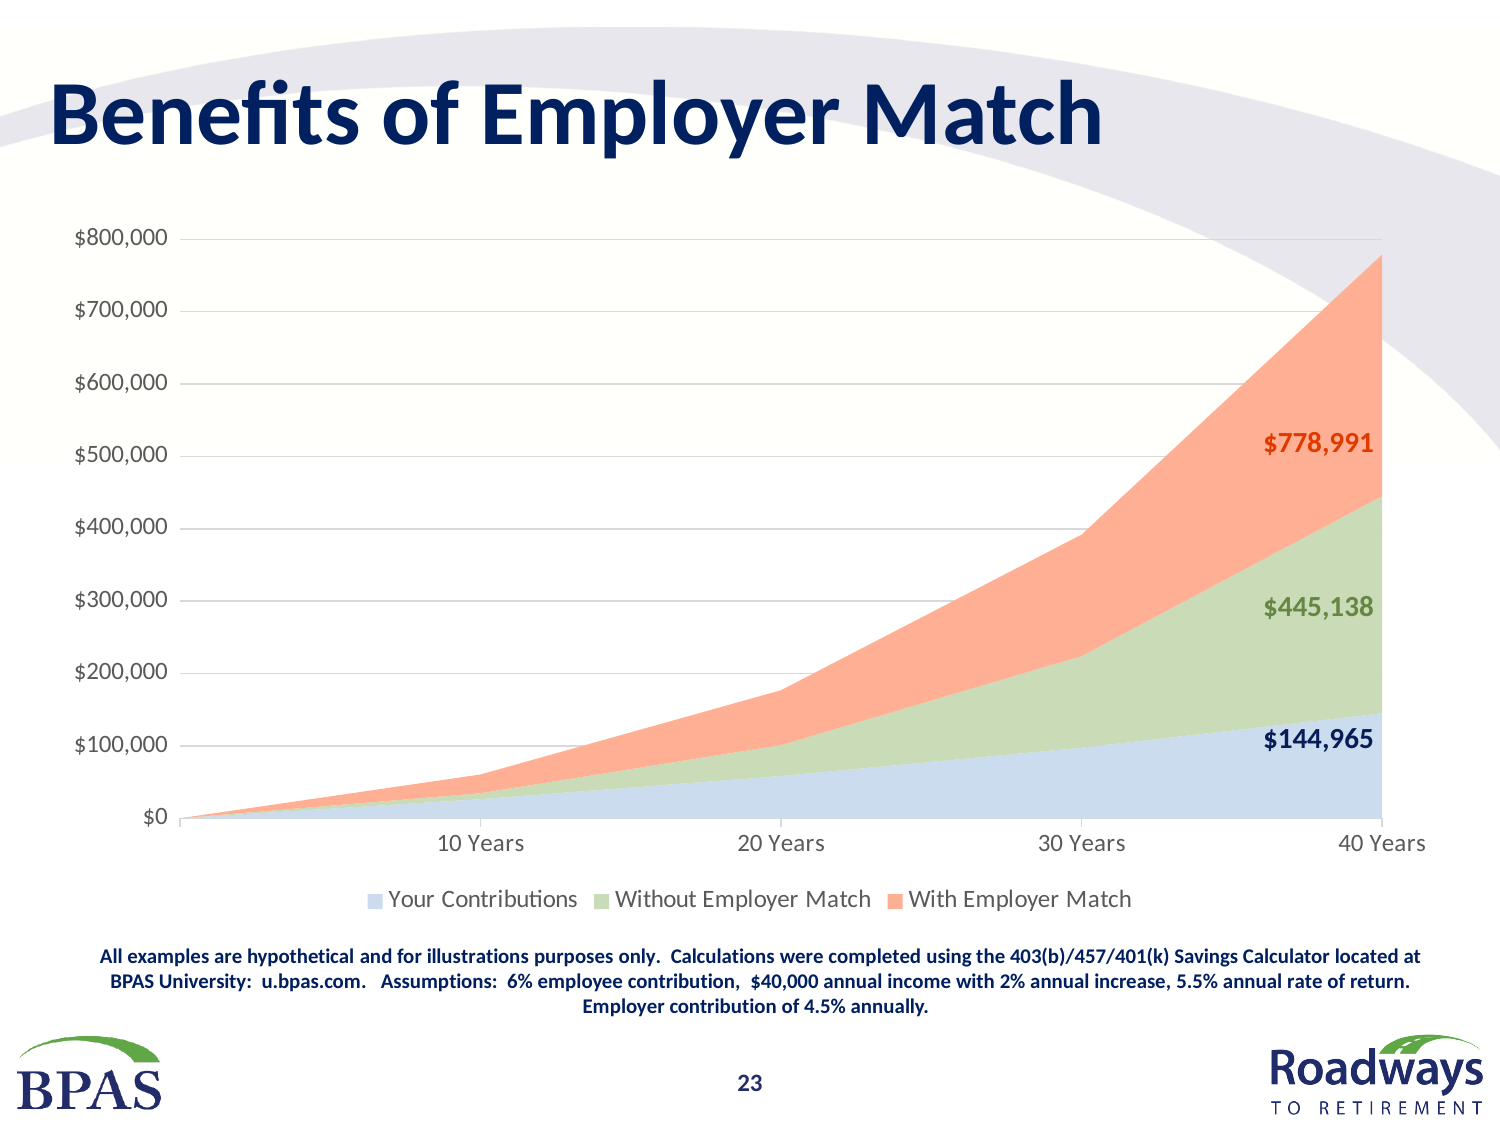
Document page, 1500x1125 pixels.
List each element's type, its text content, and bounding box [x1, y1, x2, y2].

title Benefits of Employer Match [34, 45, 1424, 233]
text_box All examples are hypothetical and for illustrations purposes only. Calculations were completed using the 403(b)/457/401(k) Savings Calculator located at BPAS University: u.bpas.com. Assumptions: 6% employee contribution, $40,000 annual income with 2% annual increase, 5.5% annual rate of return. Employer contribution of 4.5% annually. [96, 942, 1424, 1018]
picture [13, 1033, 164, 1112]
picture [1267, 1032, 1487, 1117]
slide_number 23 [712, 1063, 788, 1100]
chart [45, 212, 1455, 921]
